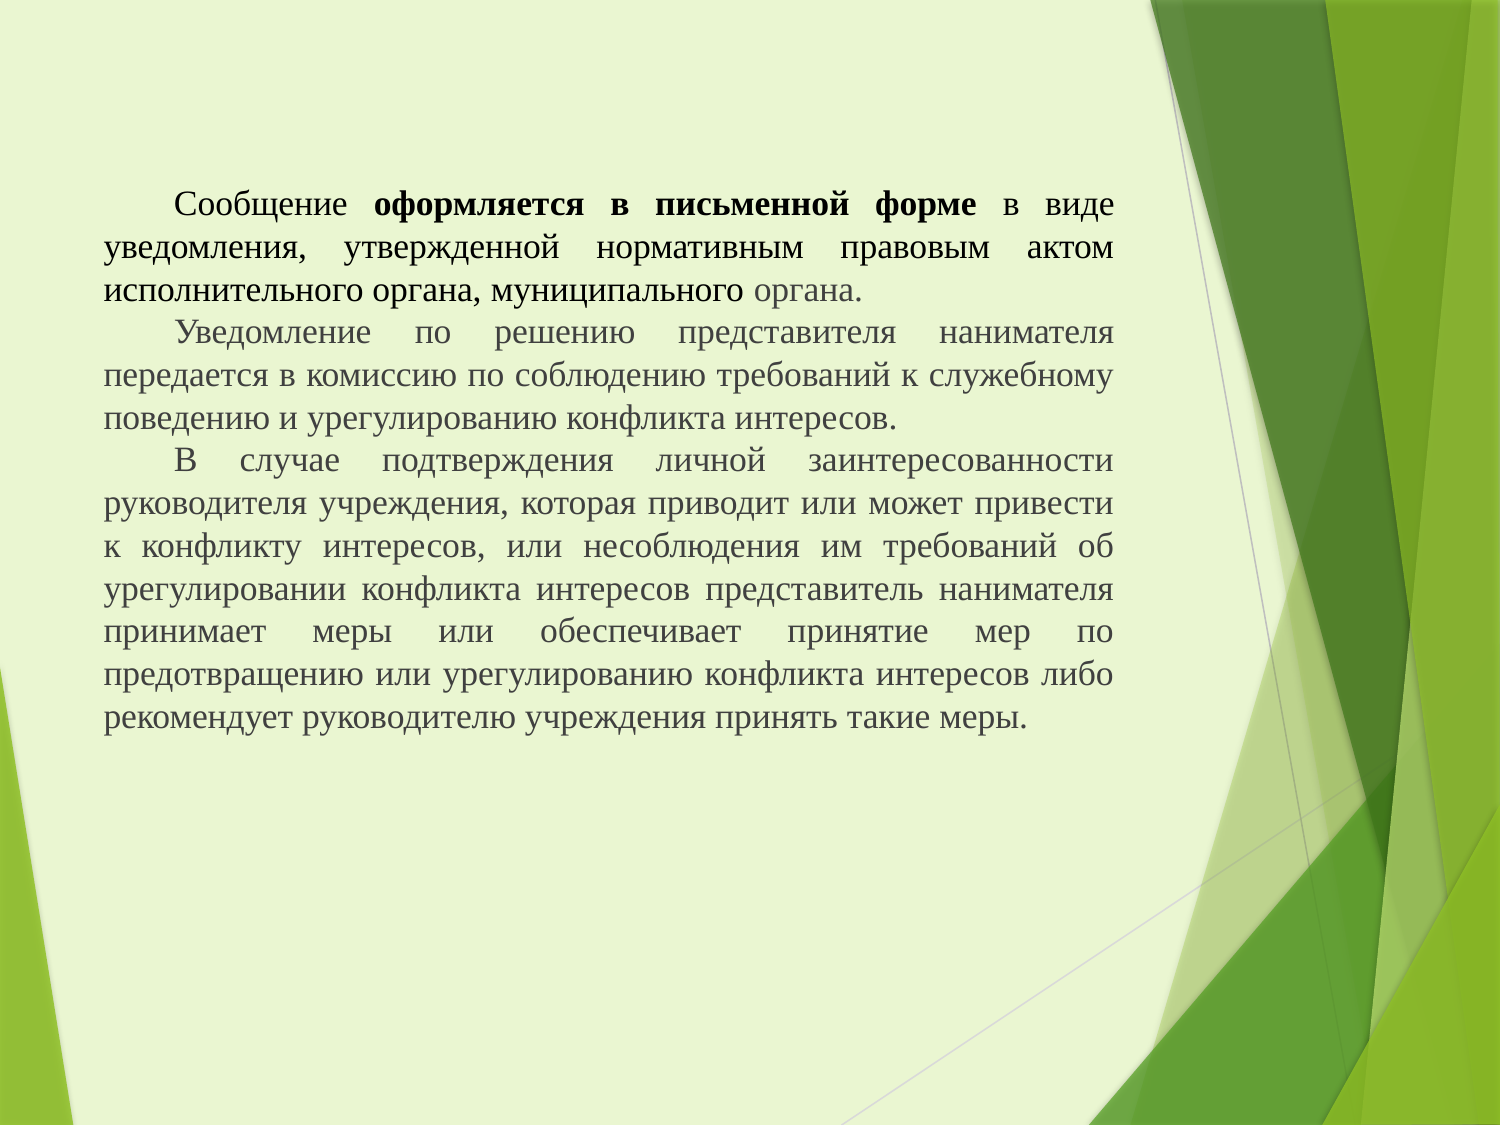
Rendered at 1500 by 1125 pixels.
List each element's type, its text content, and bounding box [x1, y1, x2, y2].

list Сообщение оформляется в письменной форме в виде уведомления, утвержденной нормативным правовым актом исполнительного органа, муниципального органа. Уведомление по решению представителя нанимателя передается в комиссию по соблюдению требований к служебному поведению и урегулированию конфликта интересов. В случае подтверждения личной заинтересованности руководителя учреждения, которая приводит или может привести к конфликту интересов, или несоблюдения им требований об урегулировании конфликта интересов представитель нанимателя принимает меры или обеспечивает принятие мер по предотвращению или урегулированию конфликта интересов либо рекомендует руководителю учреждения принять такие меры. [88, 172, 1130, 810]
